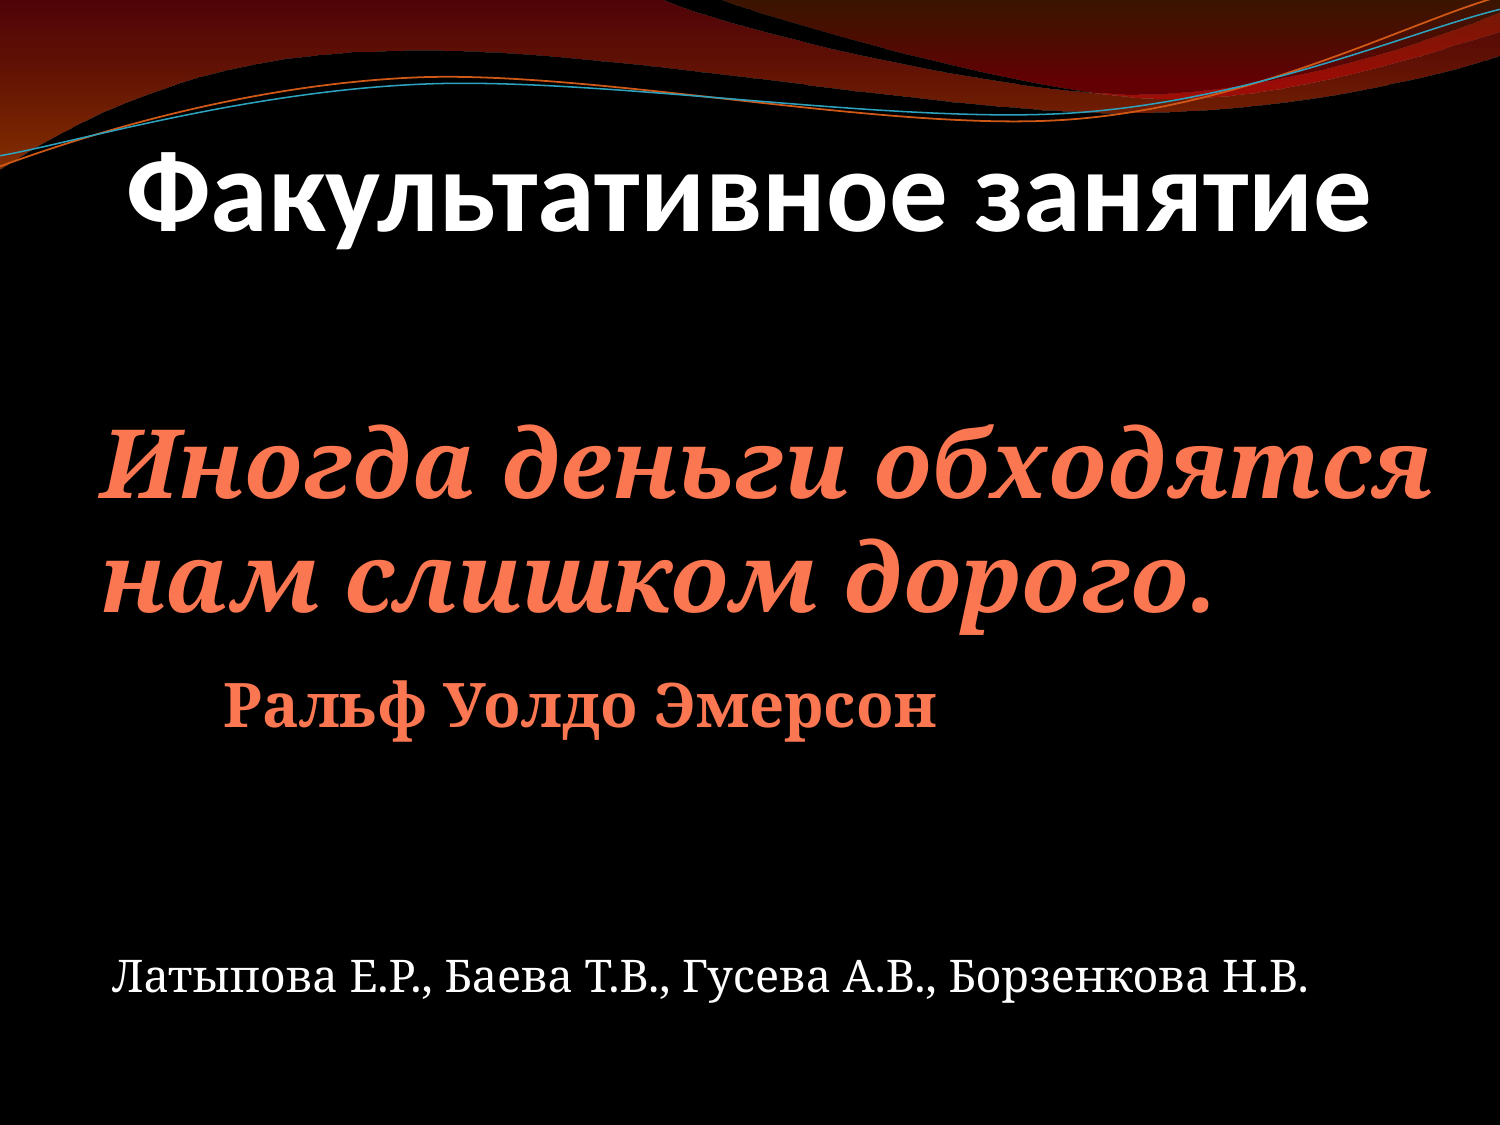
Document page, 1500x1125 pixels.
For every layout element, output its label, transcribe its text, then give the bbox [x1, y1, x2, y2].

title Иногда деньги обходятся нам слишком дорого. Ральф Уолдо Эмерсон [100, 361, 1447, 747]
text_box Факультативное занятие [76, 101, 1427, 256]
subtitle Латыпова Е.Р., Баева Т.В., Гусева А.В., Борзенкова Н.В. [112, 940, 1401, 1047]
